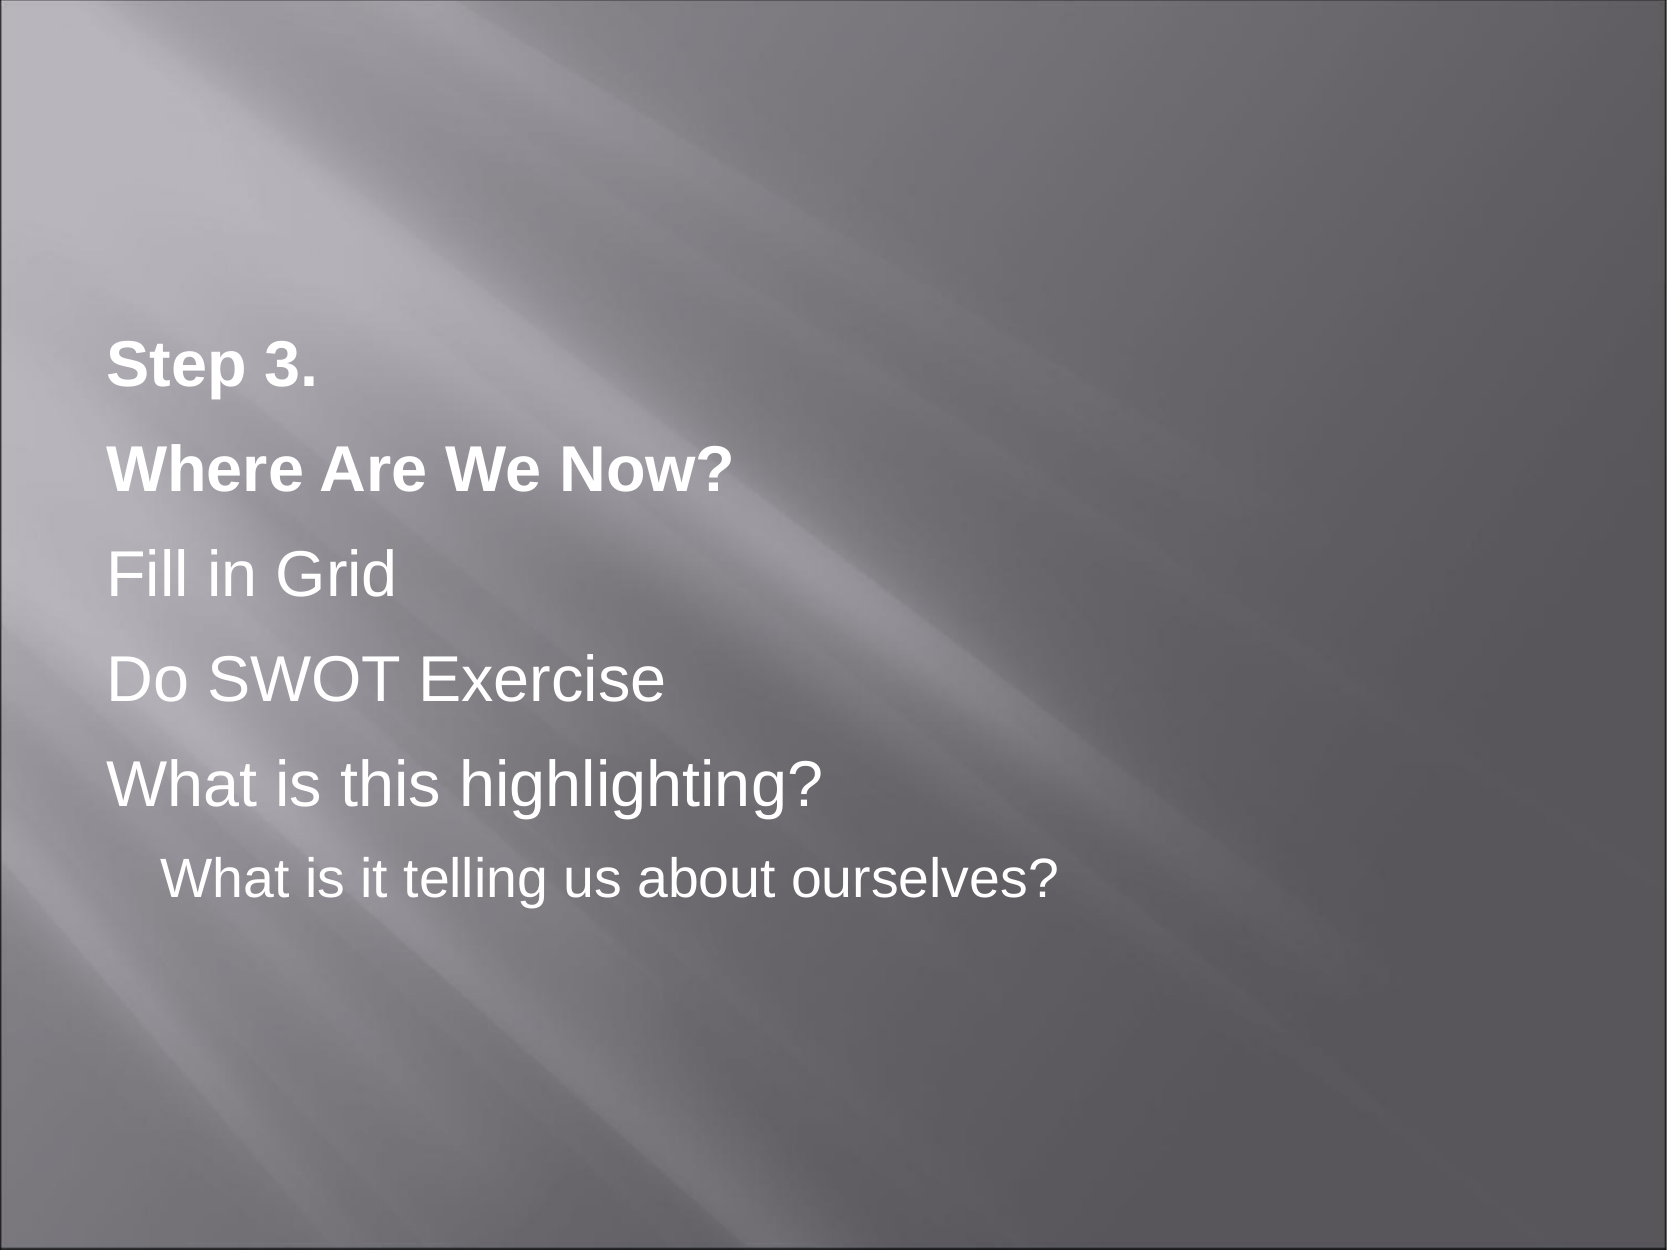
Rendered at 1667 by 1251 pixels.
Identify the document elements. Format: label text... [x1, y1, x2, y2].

picture [0, 0, 1667, 1250]
text_box Step 3. Where Are We Now? Fill in Grid Do SWOT Exercise What is this highlighting? What is it telling us about ourselves? [100, 300, 1579, 1154]
